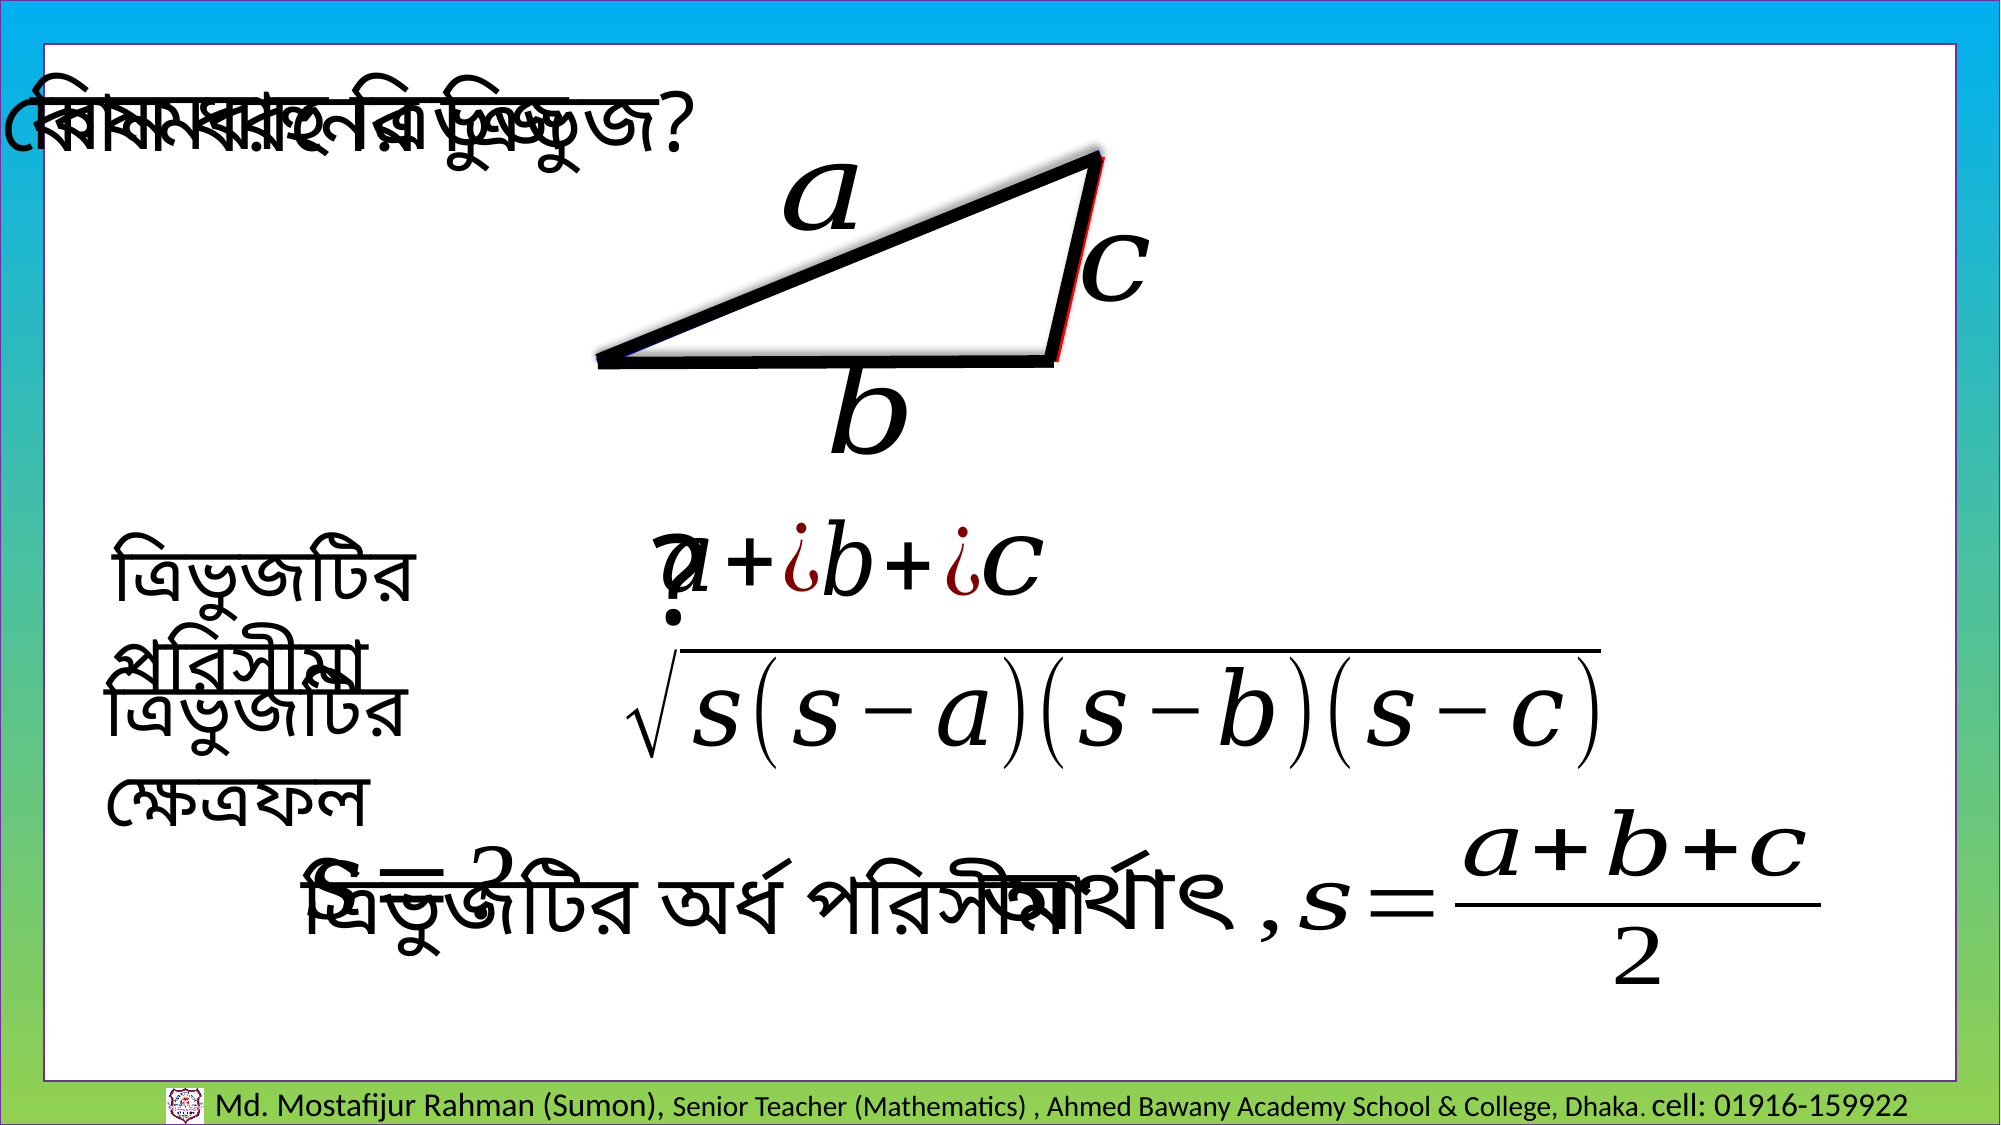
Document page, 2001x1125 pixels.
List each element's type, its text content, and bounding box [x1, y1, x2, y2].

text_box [597, 156, 1101, 361]
picture [166, 1088, 204, 1124]
text_box ? [636, 492, 731, 658]
text_box কোন ধরনের ত্রিভুজ? [0, 60, 732, 176]
